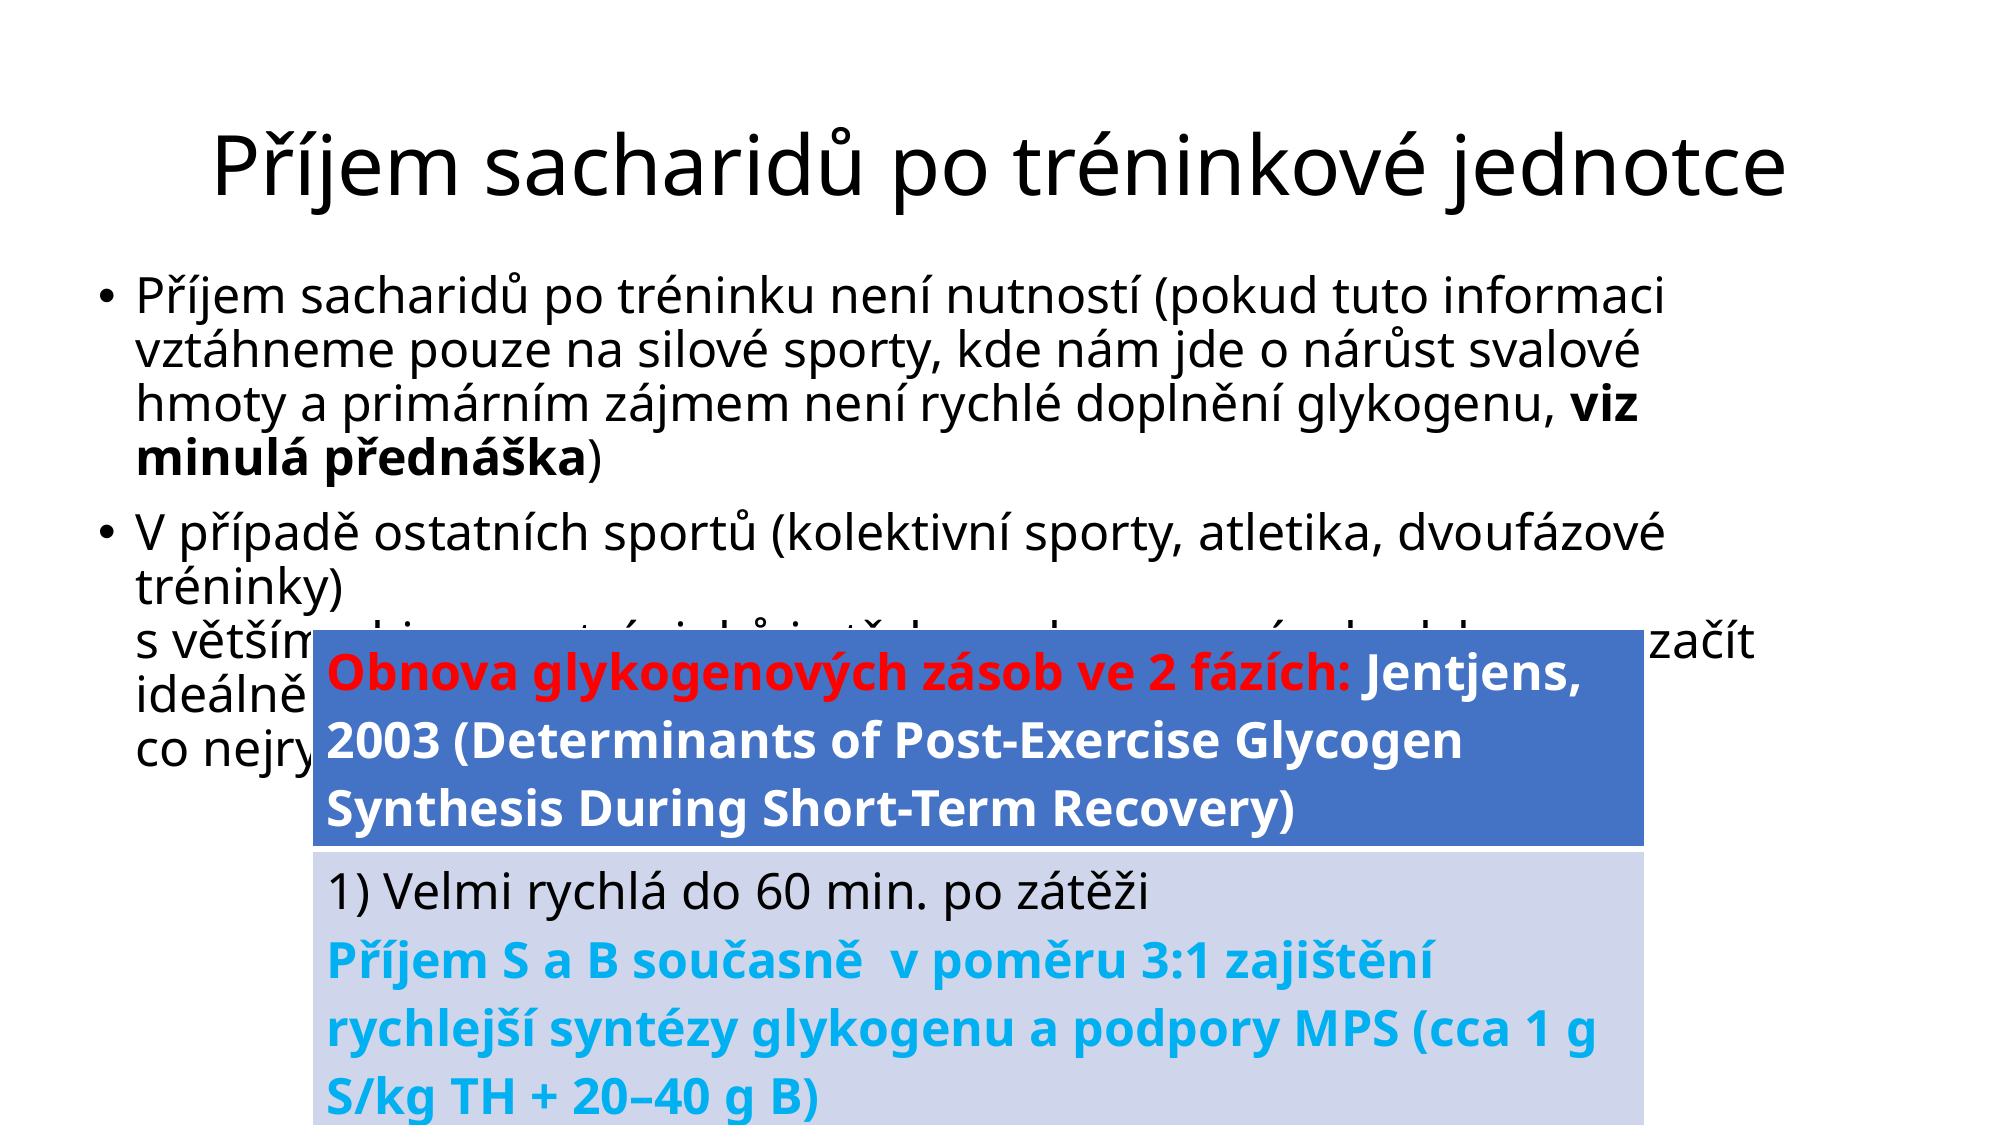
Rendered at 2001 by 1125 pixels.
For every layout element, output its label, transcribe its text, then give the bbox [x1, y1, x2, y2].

list Příjem sacharidů po tréninku není nutností (pokud tuto informaci vztáhneme pouze na silové sporty, kde nám jde o nárůst svalové hmoty a primárním zájmem není rychlé doplnění glykogenu, viz minulá přednáška) V případě ostatních sportů (kolektivní sporty, atletika, dvoufázové tréninky) s větším objemem tréninků je třeba s obnovou zásob glykogenu začít ideálně co nejrychleji [83, 263, 1809, 978]
table_header Obnova glykogenových zásob ve 2 fázích: Jentjens, 2003 (Determinants of Post-Exercise Glycogen Synthesis During Short-Term Recovery) [313, 630, 1644, 846]
title Příjem sacharidů po tréninkové jednotce [137, 59, 1863, 278]
table_cell 1) Velmi rychlá do 60 min. po zátěži Příjem S a B současně v poměru 3:1 zajištění rychlejší syntézy glykogenu a podpory MPS (cca 1 g S/kg TH + 20–40 g B) [313, 852, 1644, 1125]
